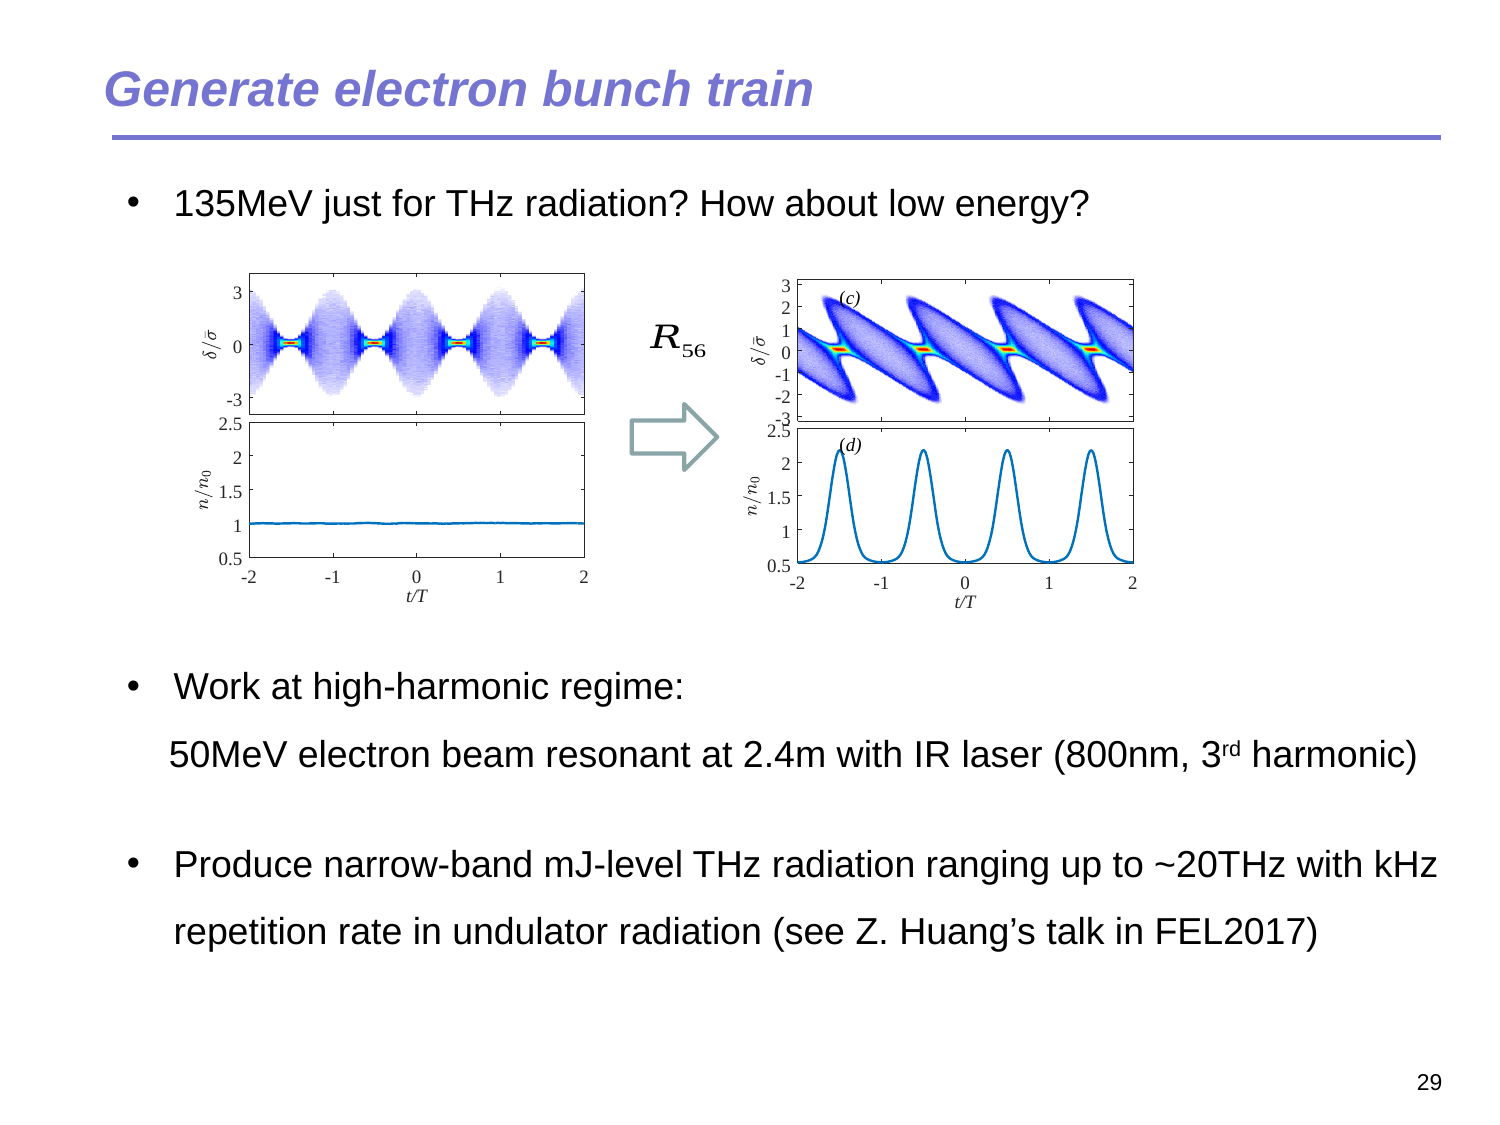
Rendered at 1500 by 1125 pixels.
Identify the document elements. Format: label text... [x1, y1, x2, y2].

picture [194, 255, 613, 610]
picture [743, 261, 1162, 616]
text_box [629, 402, 720, 472]
title Generate electron bunch train [88, 48, 1440, 138]
text_box Produce narrow-band mJ-level THz radiation ranging up to ~20THz with kHz repetition rate in undulator radiation (see Z. Huang’s talk in FEL2017) [112, 809, 1459, 960]
text_box 135MeV just for THz radiation? How about low energy? [112, 149, 1459, 232]
